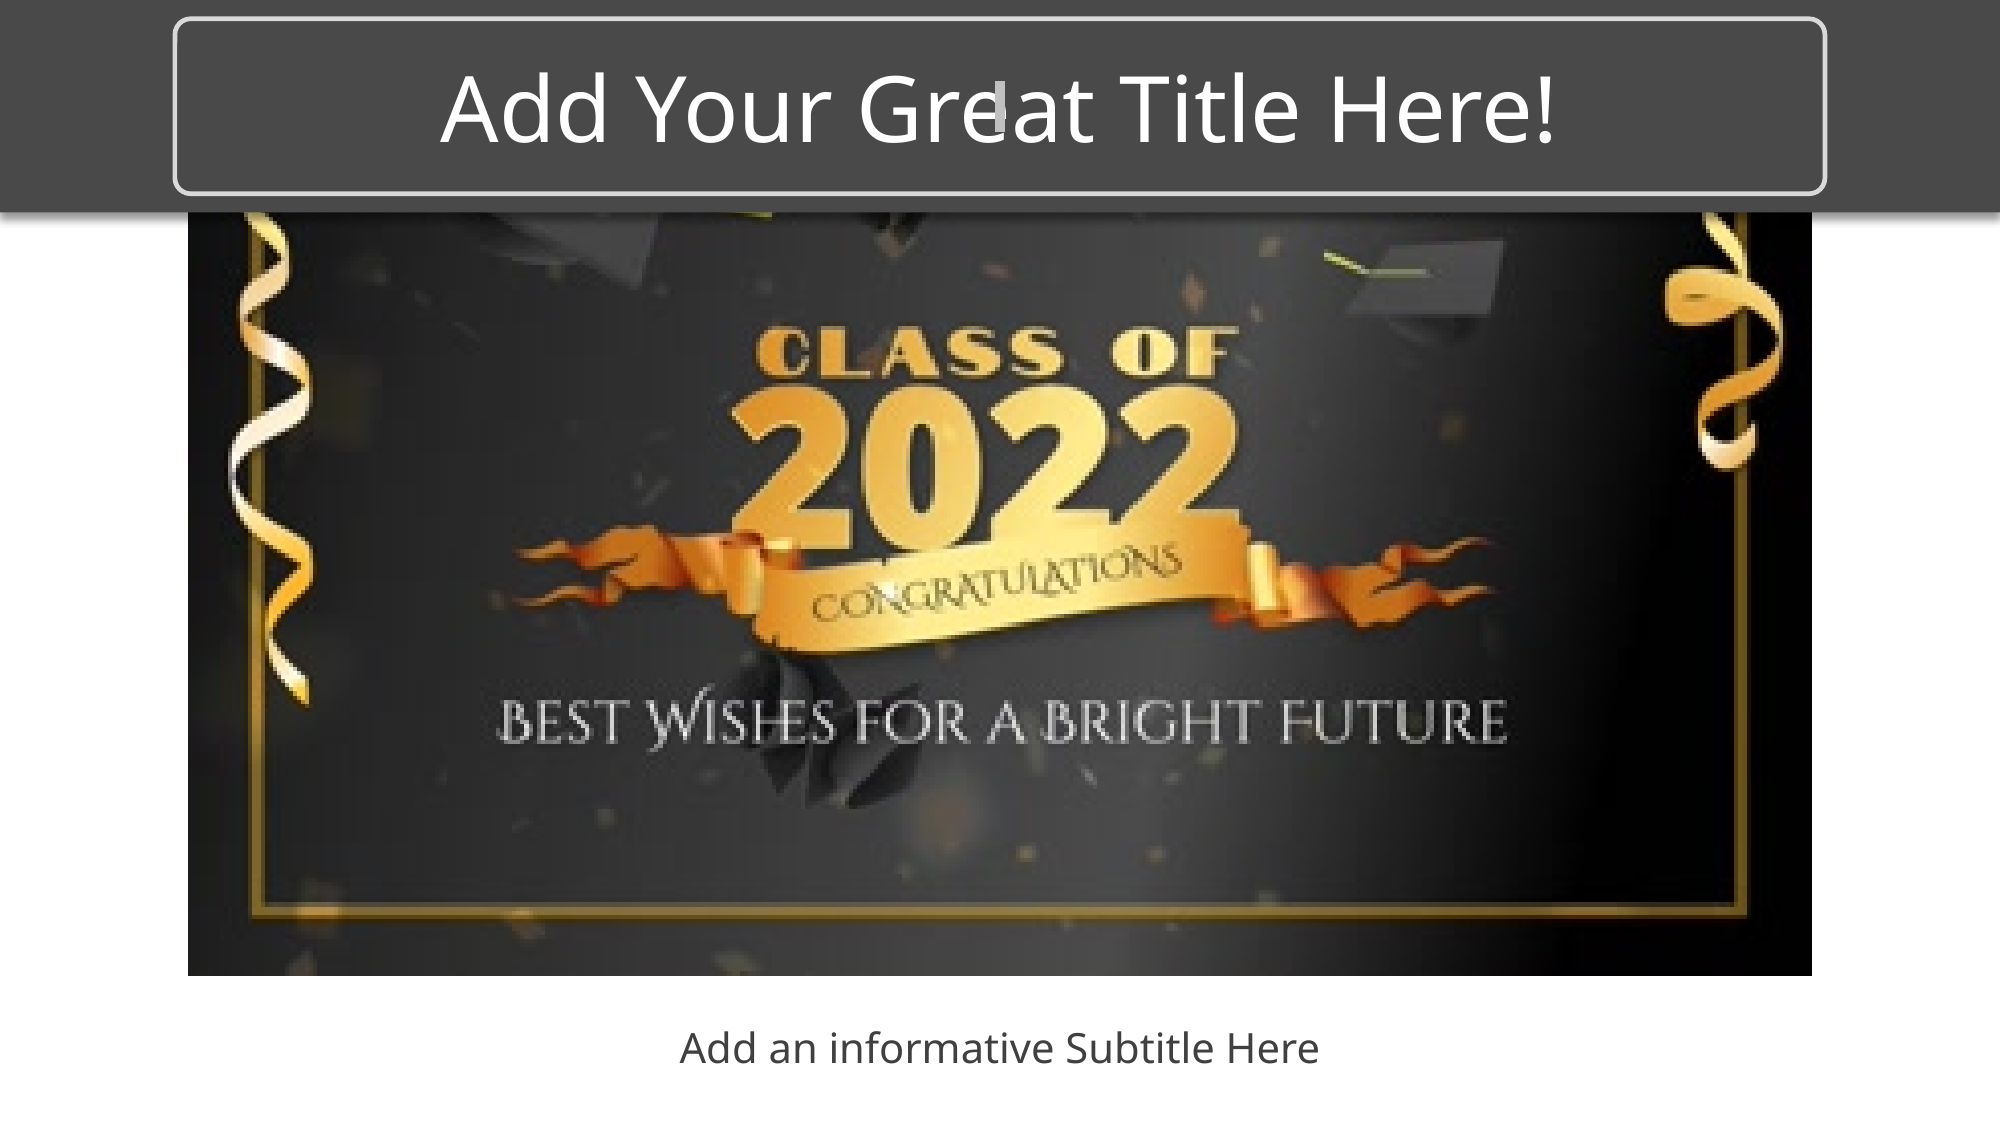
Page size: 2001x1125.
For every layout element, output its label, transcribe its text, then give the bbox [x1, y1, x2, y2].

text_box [0, 0, 2000, 213]
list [187, 224, 1813, 977]
text_box Add an informative Subtitle Here [249, 1013, 1750, 1083]
